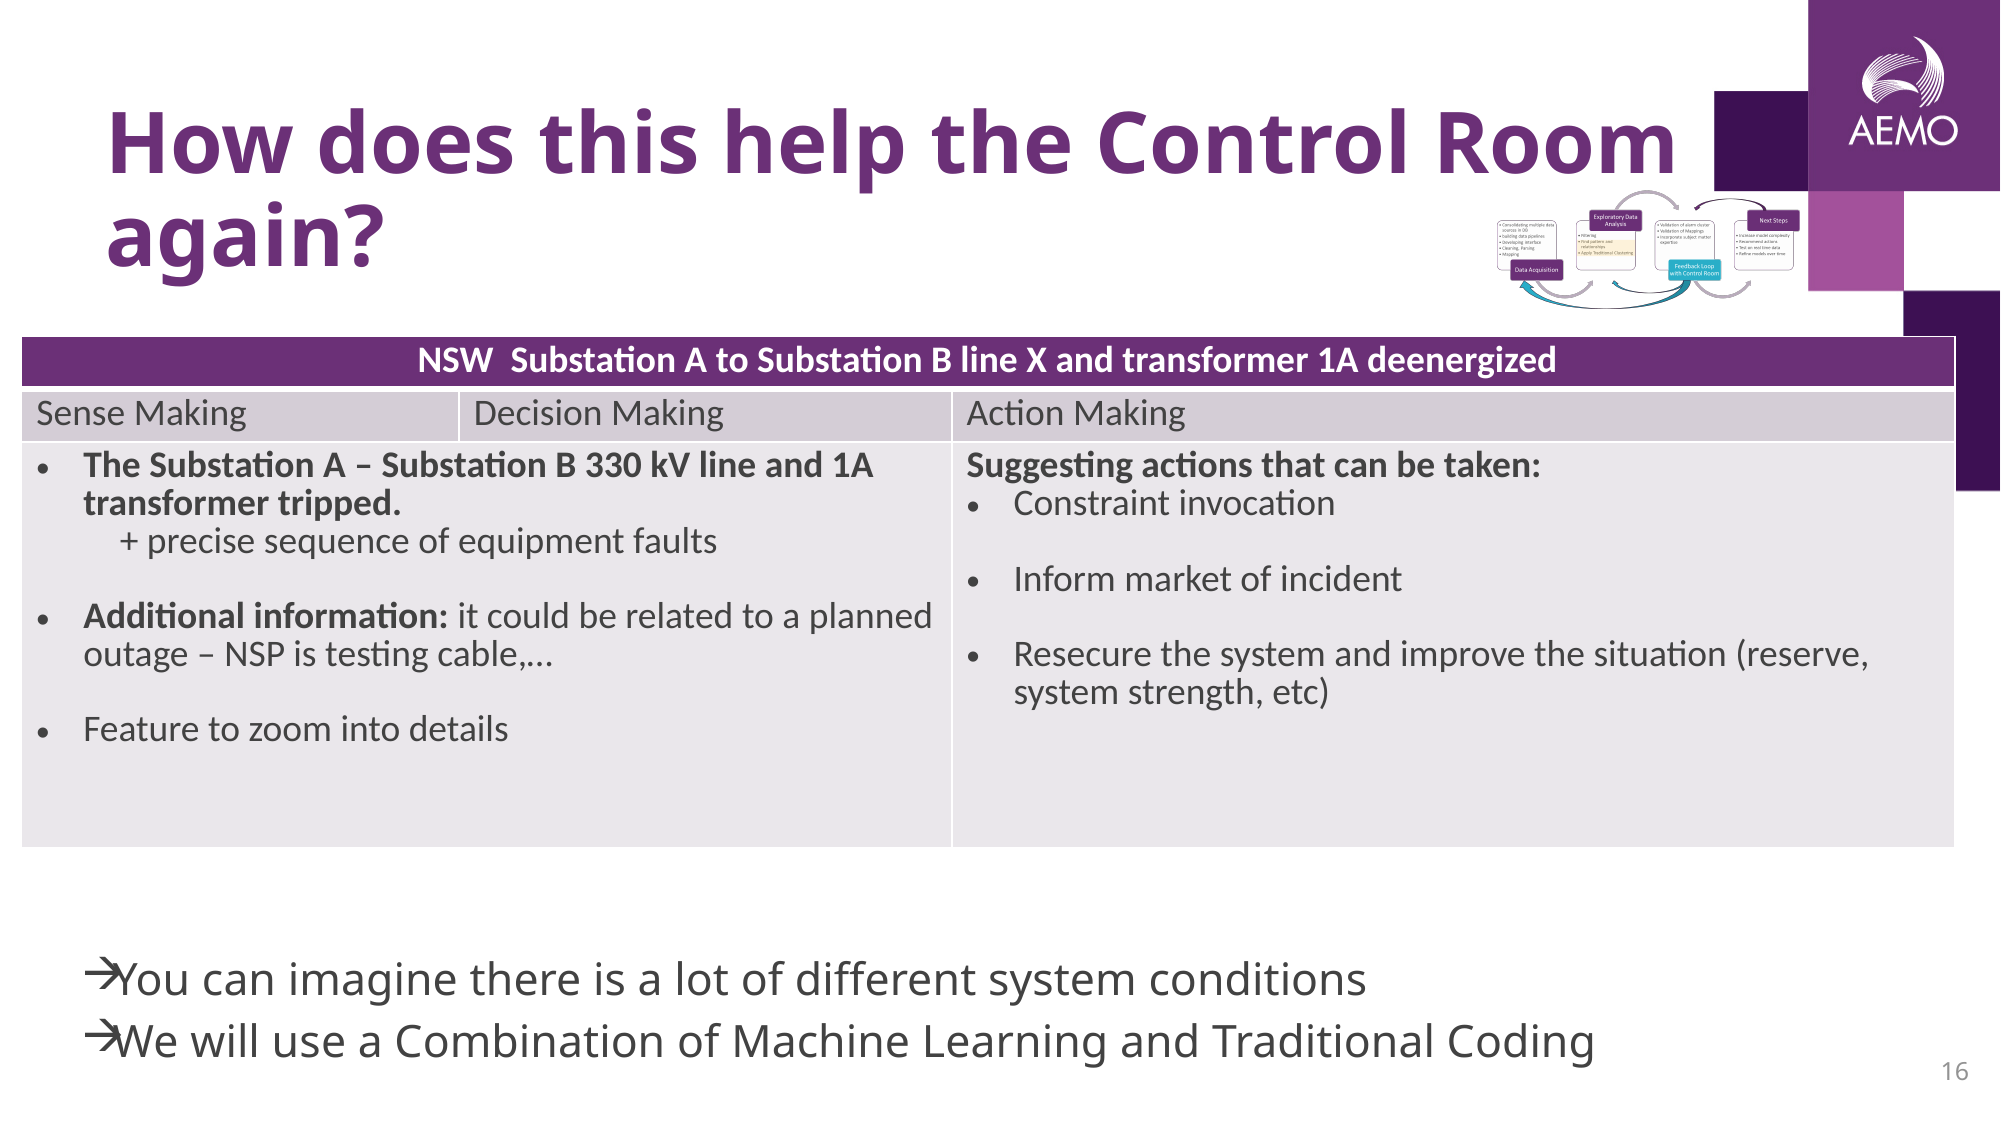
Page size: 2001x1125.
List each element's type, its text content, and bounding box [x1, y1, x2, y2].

table_cell The Substation A – Substation B 330 kV line and 1A transformer tripped. + precise sequence of equipment faults Additional information: it could be related to a planned outage – NSP is testing cable,… Feature to zoom into details [22, 443, 951, 847]
table_cell Action Making [953, 392, 1954, 441]
slide_number 16 [1909, 1042, 2000, 1103]
title How does this help the Control Room again? [90, 92, 1713, 293]
picture [0, 0, 2001, 1125]
table_cell Decision Making [460, 392, 951, 441]
table_cell Sense Making [22, 392, 458, 441]
table_header NSW Substation A to Substation B line X and transformer 1A deenergized [22, 337, 1954, 386]
list You can imagine there is a lot of different system conditions We will use a Combination of Machine Learning and Traditional Coding [66, 949, 1876, 1078]
table_cell Suggesting actions that can be taken: Constraint invocation Inform market of incident Resecure the system and improve the situation (reserve, system strength, etc) [953, 443, 1954, 847]
